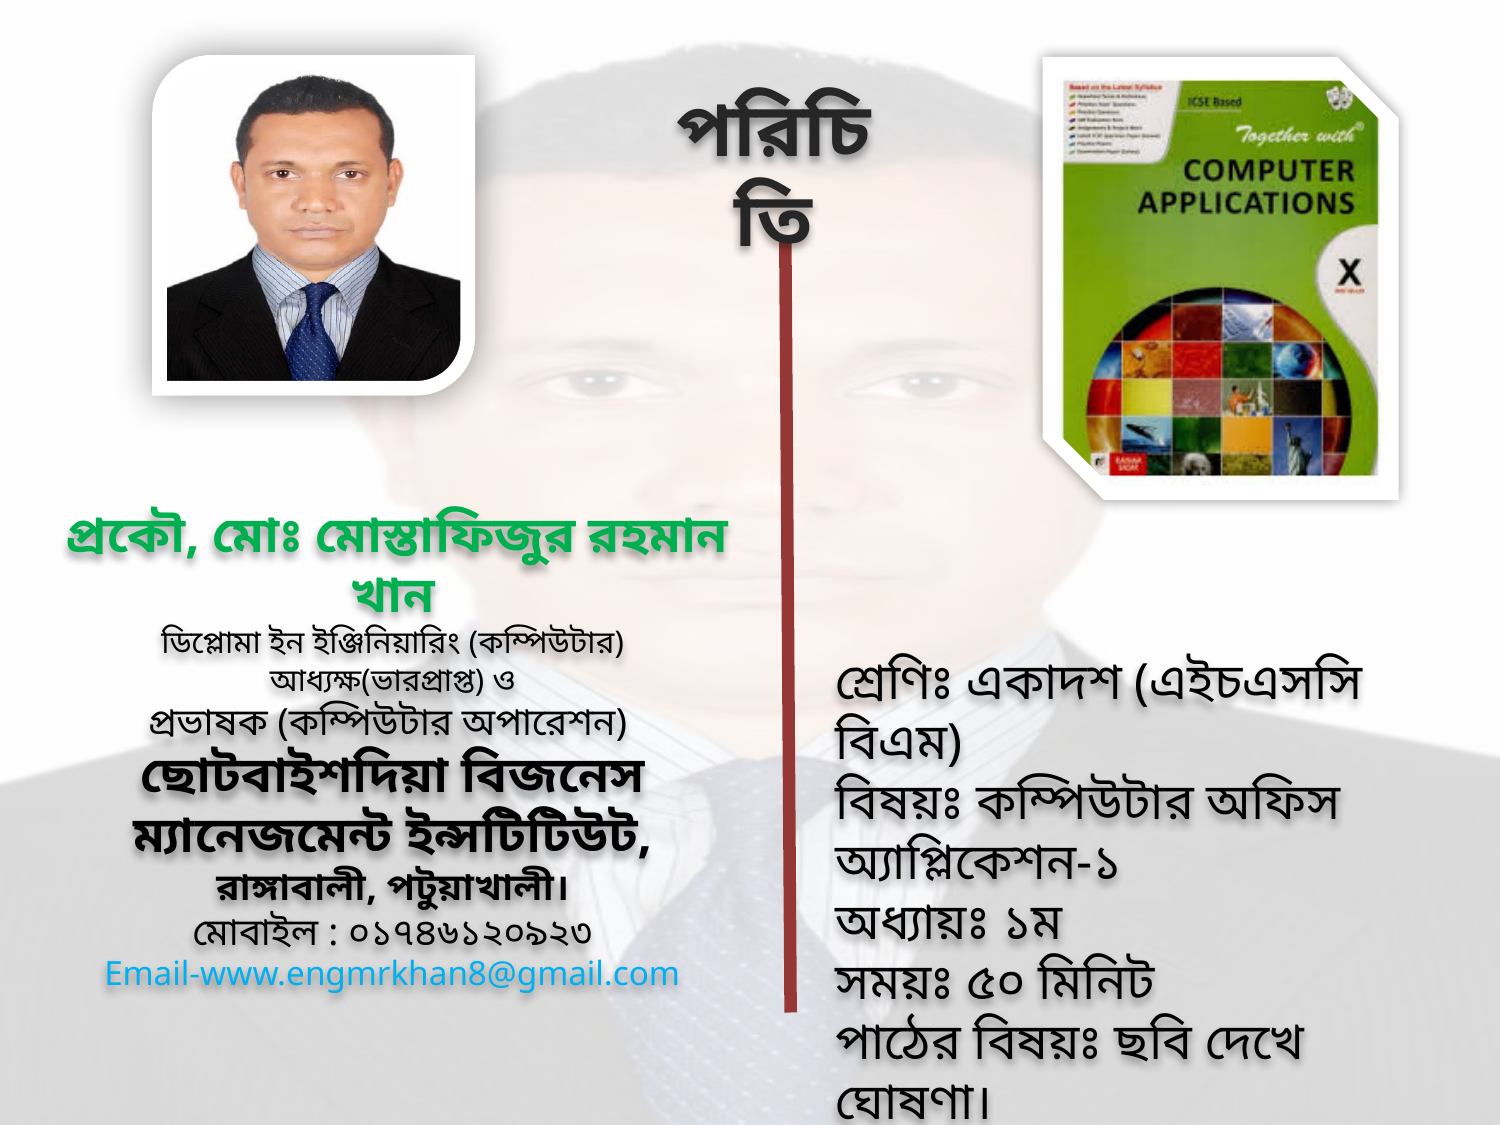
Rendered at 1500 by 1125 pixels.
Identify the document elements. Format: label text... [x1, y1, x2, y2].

picture [1049, 63, 1392, 493]
text_box প্রকৌ, মোঃ মোস্তাফিজুর রহমান খান ডিপ্লোমা ইন ইঞ্জিনিয়ারিং (কম্পিউটার) আধ্যক্ষ(ভারপ্রাপ্ত) ও প্রভাষক (কম্পিউটার অপারেশন) ছোটবাইশদিয়া বিজনেস ম্যানেজমেন্ট ইন্সটিটিউট, রাঙ্গাবালী, পটুয়াখালী। মোবাইল : ০১৭৪৬১২০৯২৩ Email-www.engmrkhan8@gmail.com [0, 495, 779, 1000]
text_box পরিচিতি [623, 74, 924, 270]
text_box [785, 239, 791, 1013]
text_box শ্রেণিঃ একাদশ (এইচএসসি বিএম) বিষয়ঃ কম্পিউটার অফিস অ্যাপ্লিকেশন-১ অধ্যায়ঃ ১ম সময়ঃ ৫০ মিনিট পাঠের বিষয়ঃ ছবি দেখে ঘোষণা। [820, 642, 1478, 1125]
picture [159, 62, 468, 389]
